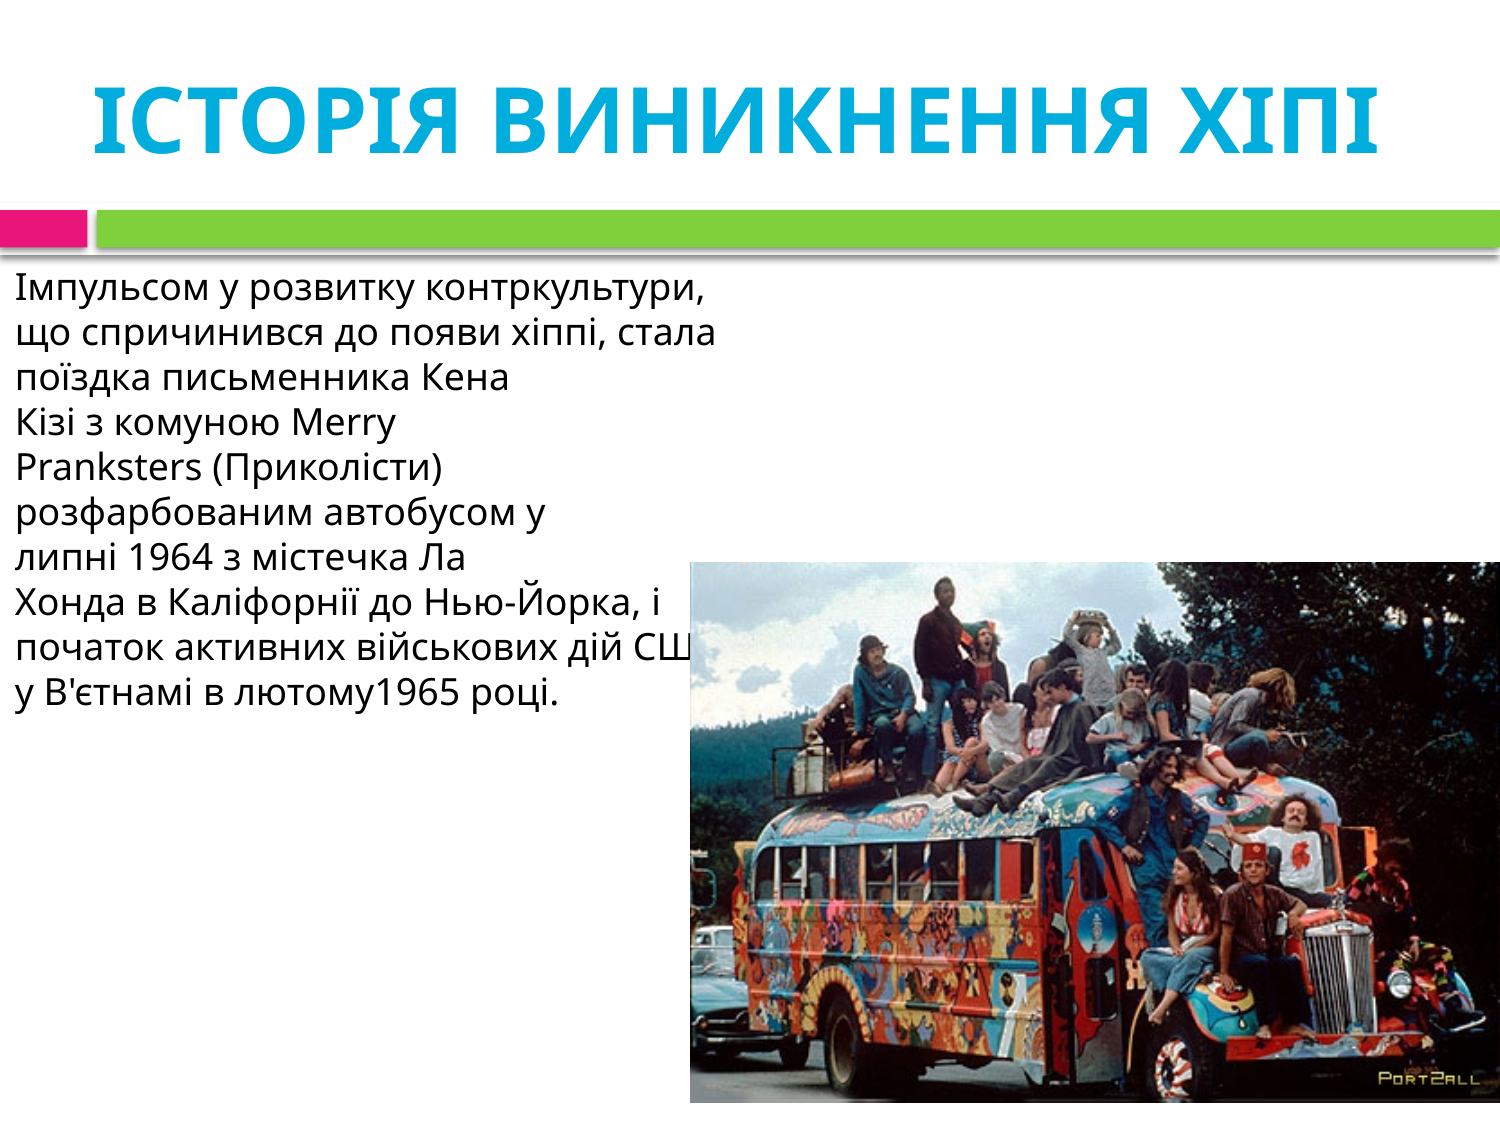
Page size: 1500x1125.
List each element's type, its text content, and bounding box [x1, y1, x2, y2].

text_box Імпульсом у розвитку контркультури, що спричинився до появи хіппі, стала поїздка письменника Кена Кізі з комуною Merry Pranksters (Приколісти) розфарбованим автобусом у липні 1964 з містечка Ла Хонда в Каліфорнії до Нью-Йорка, і початок активних військових дій США у В'єтнамі в лютому1965 році. [0, 255, 750, 721]
text_box Історія виникнення хіпі [77, 54, 1397, 180]
picture [690, 562, 1500, 1103]
